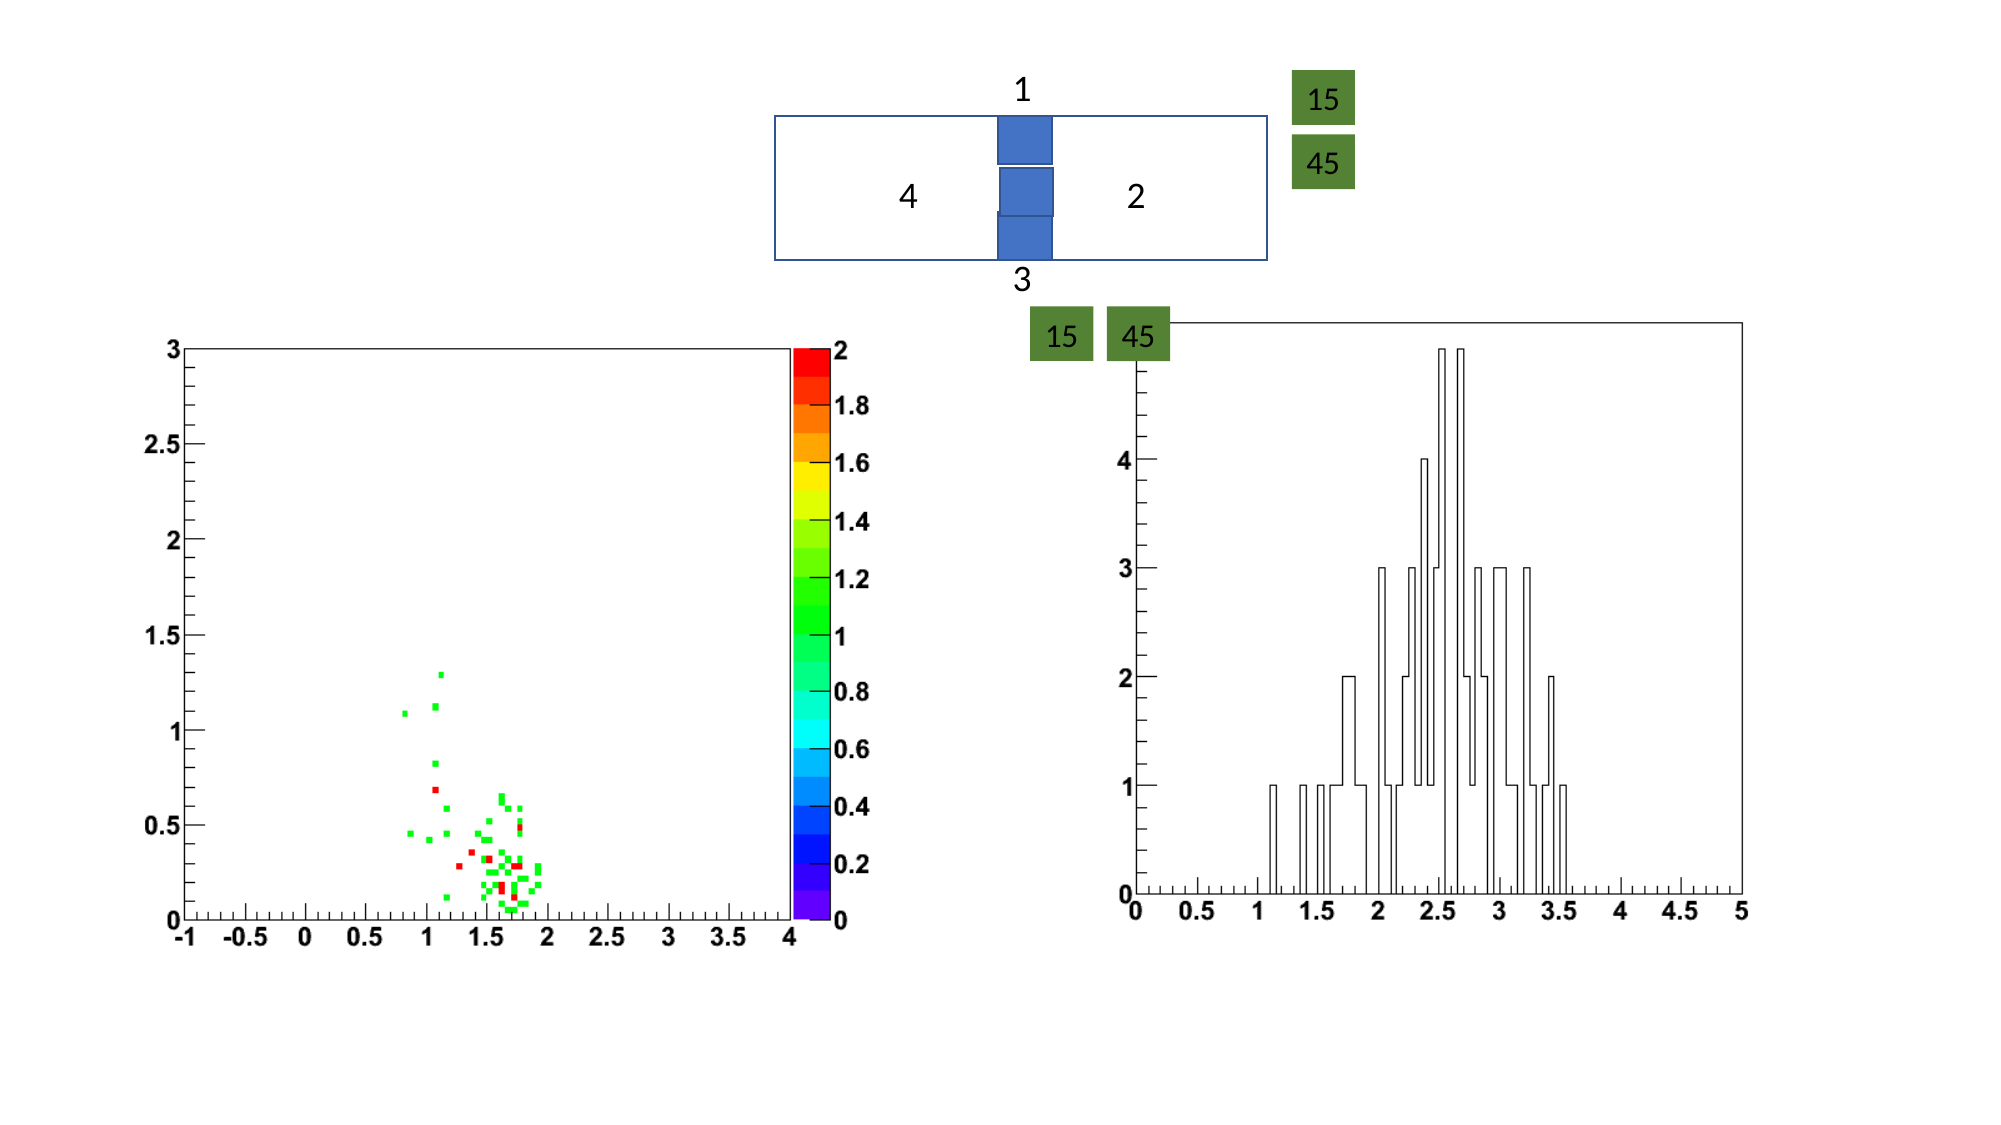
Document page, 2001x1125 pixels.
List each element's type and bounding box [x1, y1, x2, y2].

text_box [774, 56, 1356, 362]
picture [1056, 251, 1863, 966]
picture [104, 277, 911, 992]
